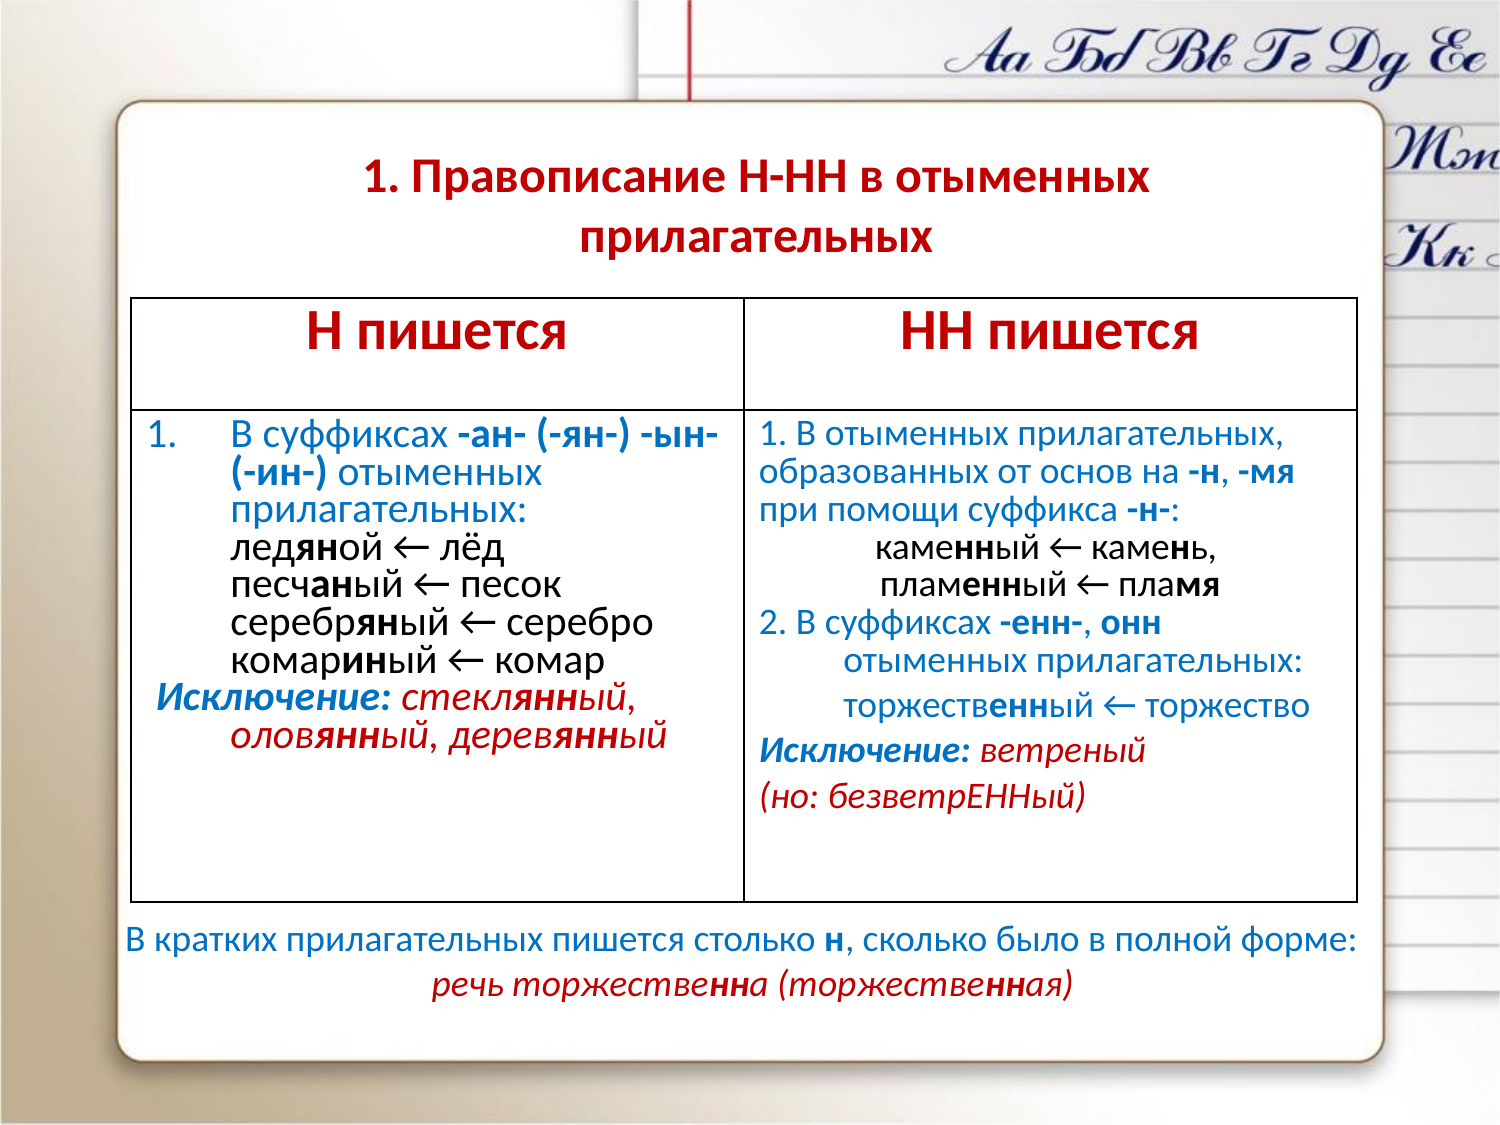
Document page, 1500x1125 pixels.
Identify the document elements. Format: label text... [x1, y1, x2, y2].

table_header НН пишется [745, 299, 1356, 409]
table_cell В суффиксах -ан- (-ян-) -ын- (-ин-) отыменных прилагательных: ледяной ← лёд песчаный ← песок серебряный ← серебро комариный ← комар Исключение: стеклянный, оловянный, деревянный [132, 411, 743, 901]
table_cell 1. В отыменных прилагательных, образованных от основ на -н, -мя при помощи суффикса -н-: каменный ← камень, пламенный ← пламя 2. В суффиксах -енн-, онн отыменных прилагательных: торжественный ← торжество Исключение: ветреный (но: безветрЕННый) [745, 411, 1356, 901]
text_box В кратких прилагательных пишется столько н, сколько было в полной форме: речь торжественна (торжественная) [110, 906, 1395, 1012]
picture [0, 0, 1500, 1125]
table_header Н пишется [132, 299, 743, 409]
text_box 1. Правописание Н-НН в отыменных прилагательных [193, 135, 1321, 271]
